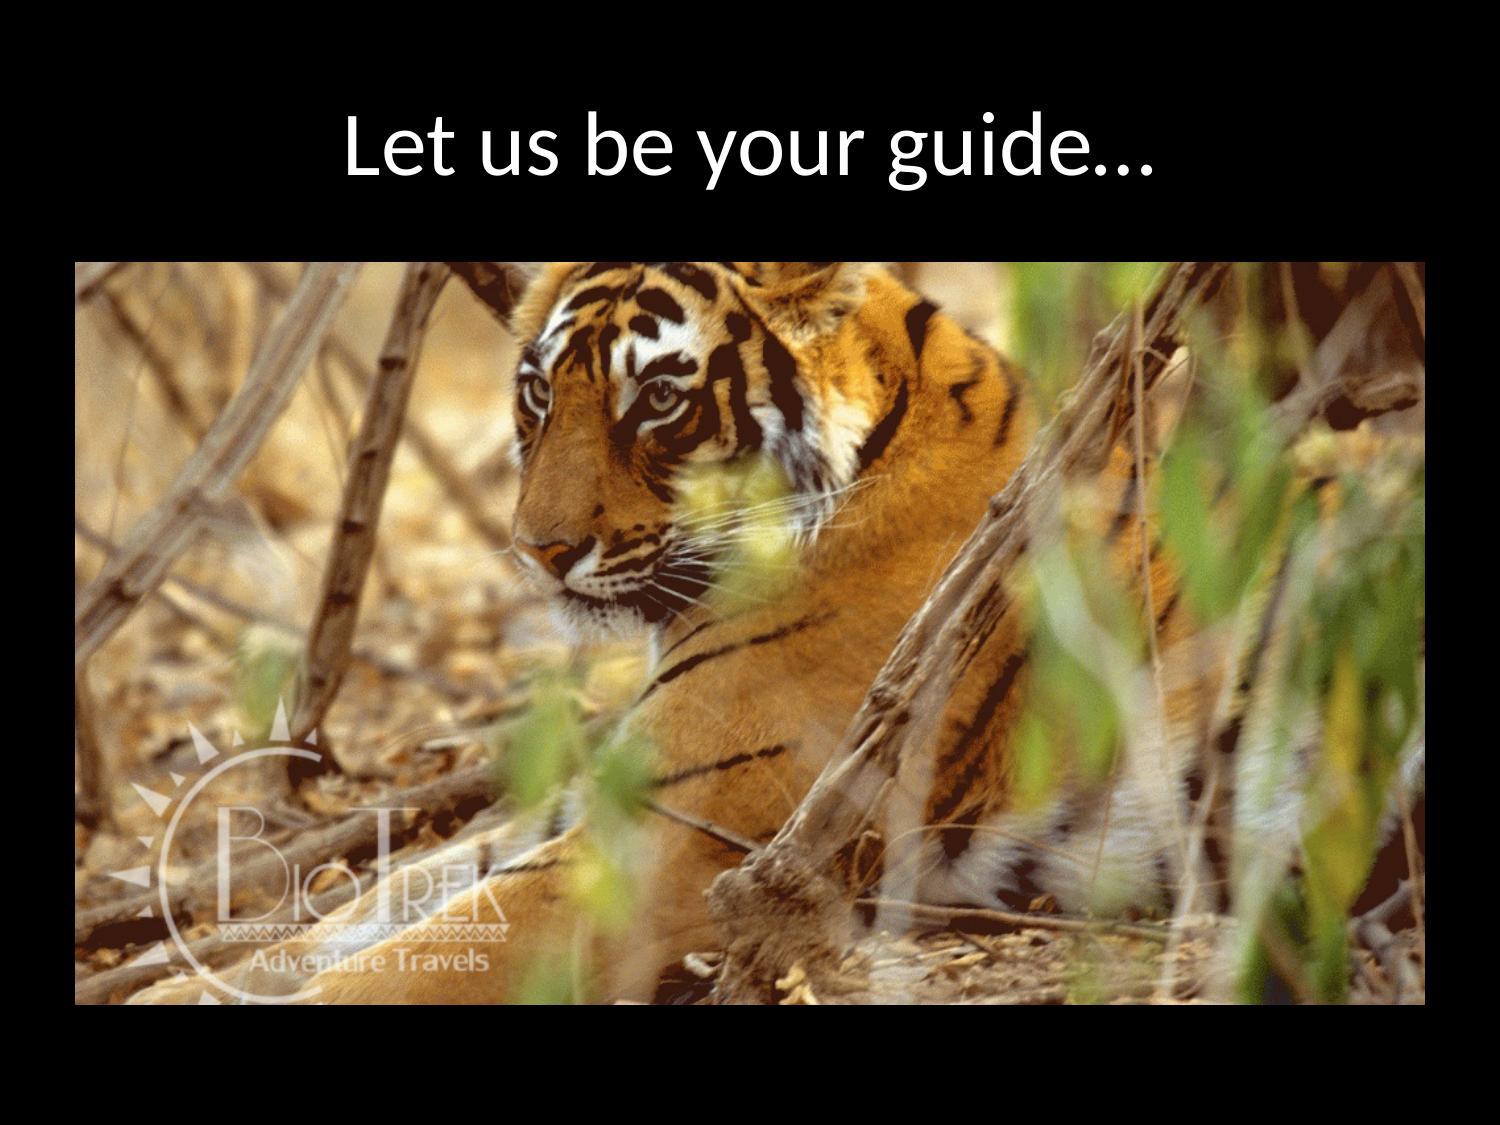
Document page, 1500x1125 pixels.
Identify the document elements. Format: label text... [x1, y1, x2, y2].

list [74, 262, 1426, 1006]
title Let us be your guide… [75, 45, 1425, 233]
